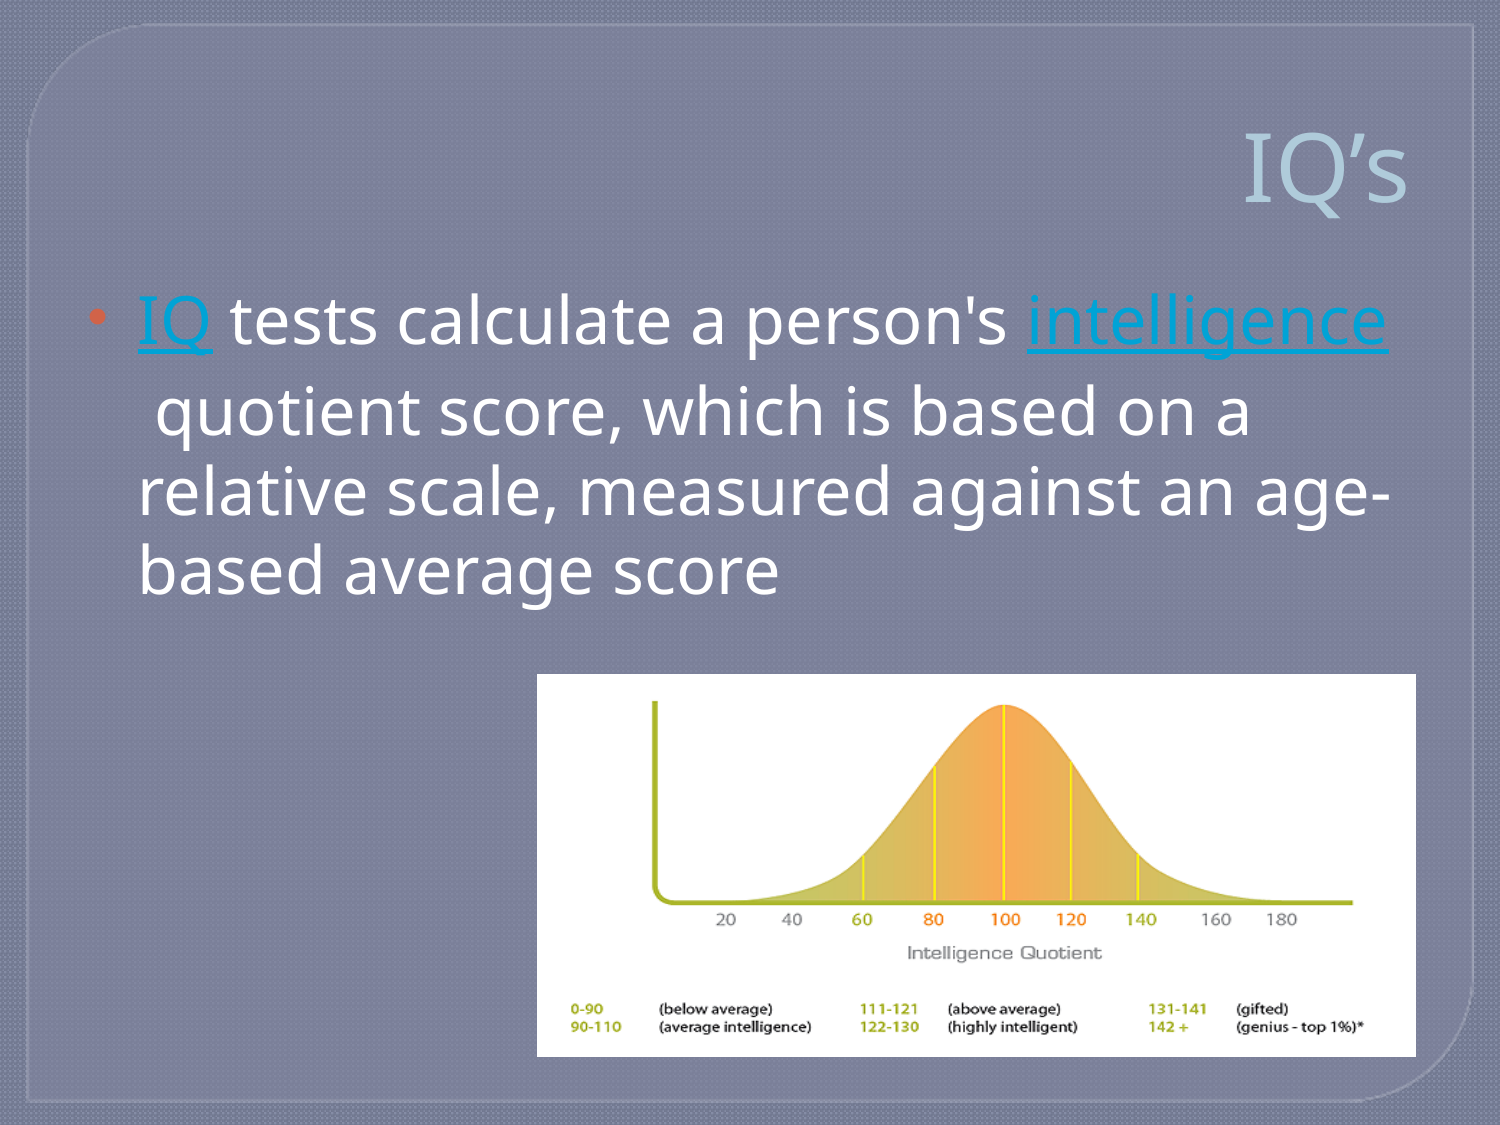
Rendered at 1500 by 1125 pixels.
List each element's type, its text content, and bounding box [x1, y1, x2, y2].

title IQ’s [75, 41, 1425, 230]
picture [537, 674, 1416, 1057]
list IQ tests calculate a person's intelligence quotient score, which is based on a relative scale, measured against an age-based average score [75, 270, 1425, 1013]
